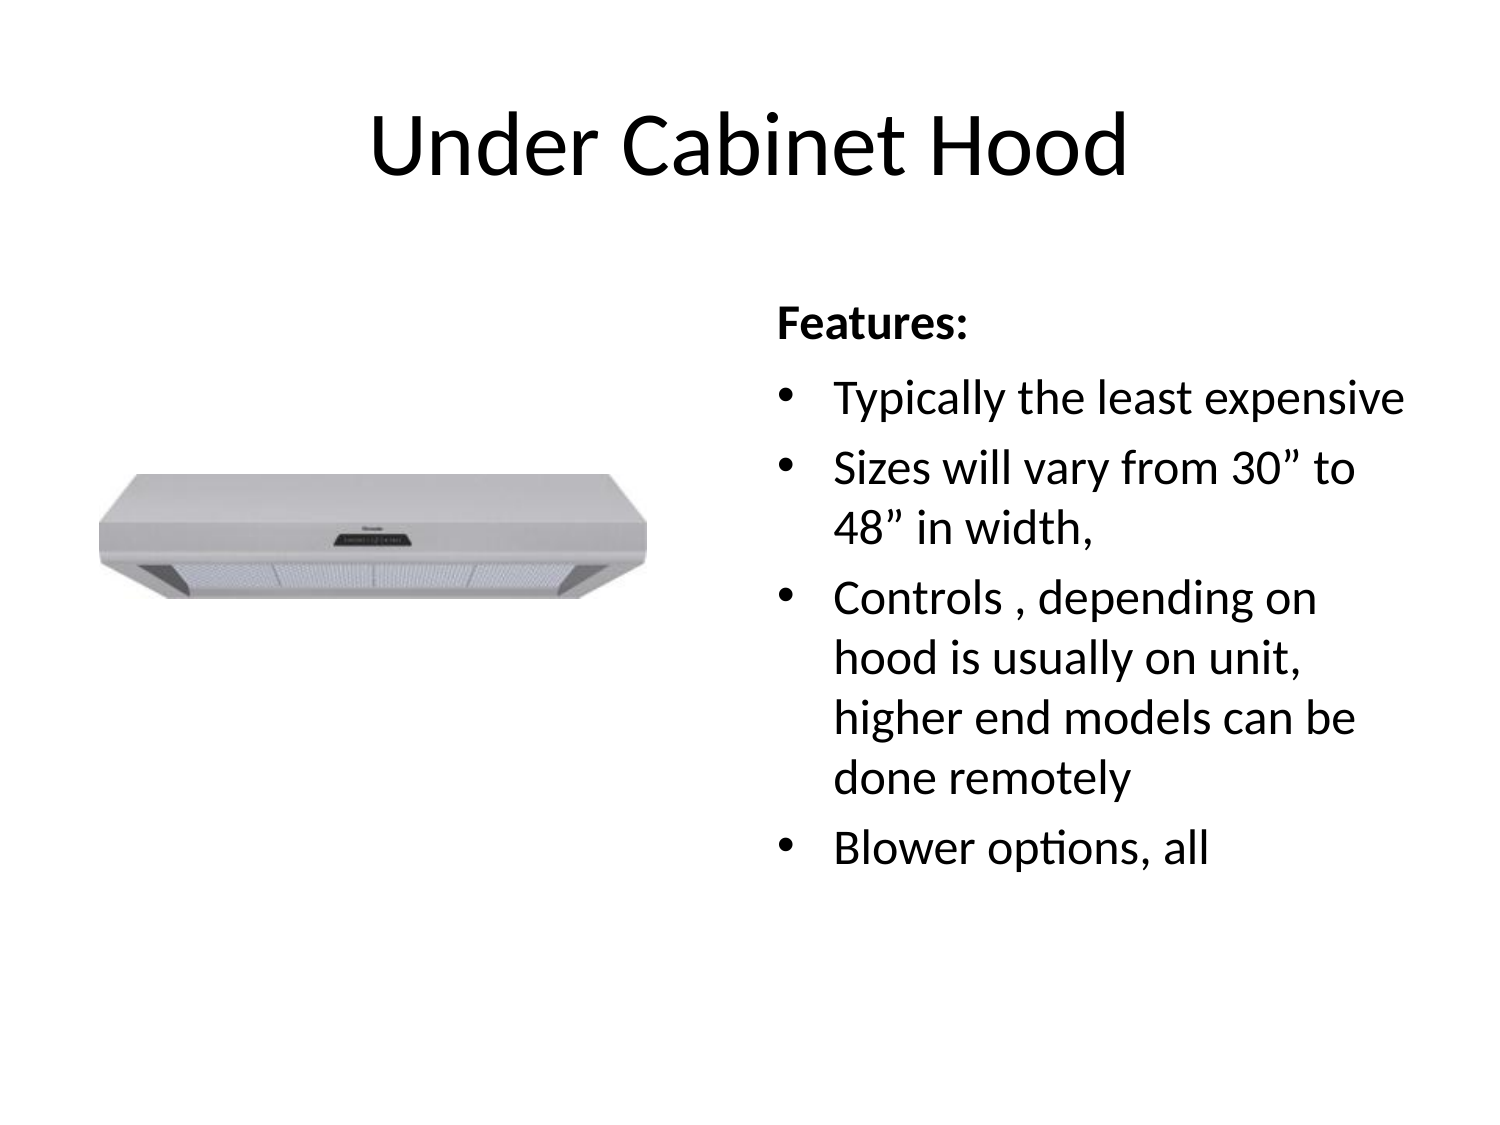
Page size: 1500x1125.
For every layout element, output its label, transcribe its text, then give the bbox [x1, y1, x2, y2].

list Features: [761, 251, 1426, 356]
title Under Cabinet Hood [74, 44, 1426, 233]
list Typically the least expensive Sizes will vary from 30” to 48” in width, Controls , depending on hood is usually on unit, higher end models can be done remotely Blower options, all [761, 356, 1426, 1006]
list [99, 474, 647, 599]
